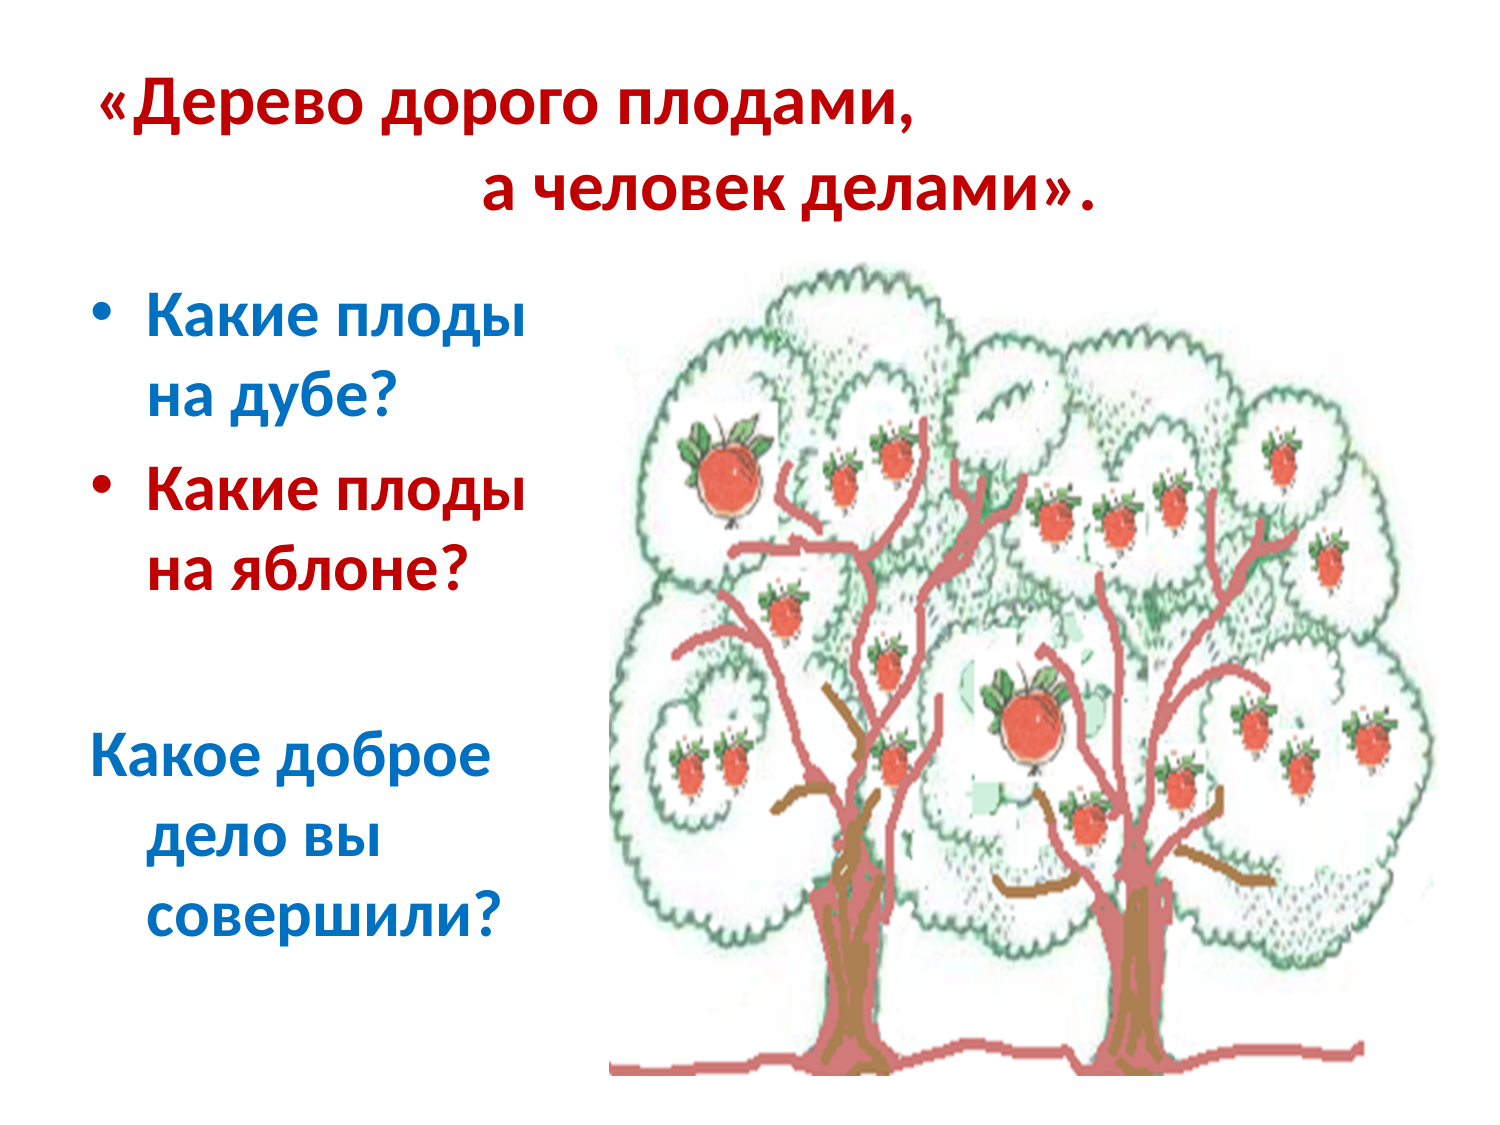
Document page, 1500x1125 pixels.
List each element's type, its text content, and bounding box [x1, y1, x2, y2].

picture [609, 257, 1439, 1076]
list Какие плоды на дубе? Какие плоды на яблоне? Какое доброе дело вы совершили? [75, 262, 598, 1005]
title «Дерево дорого плодами, а человек делами». [75, 45, 1425, 233]
